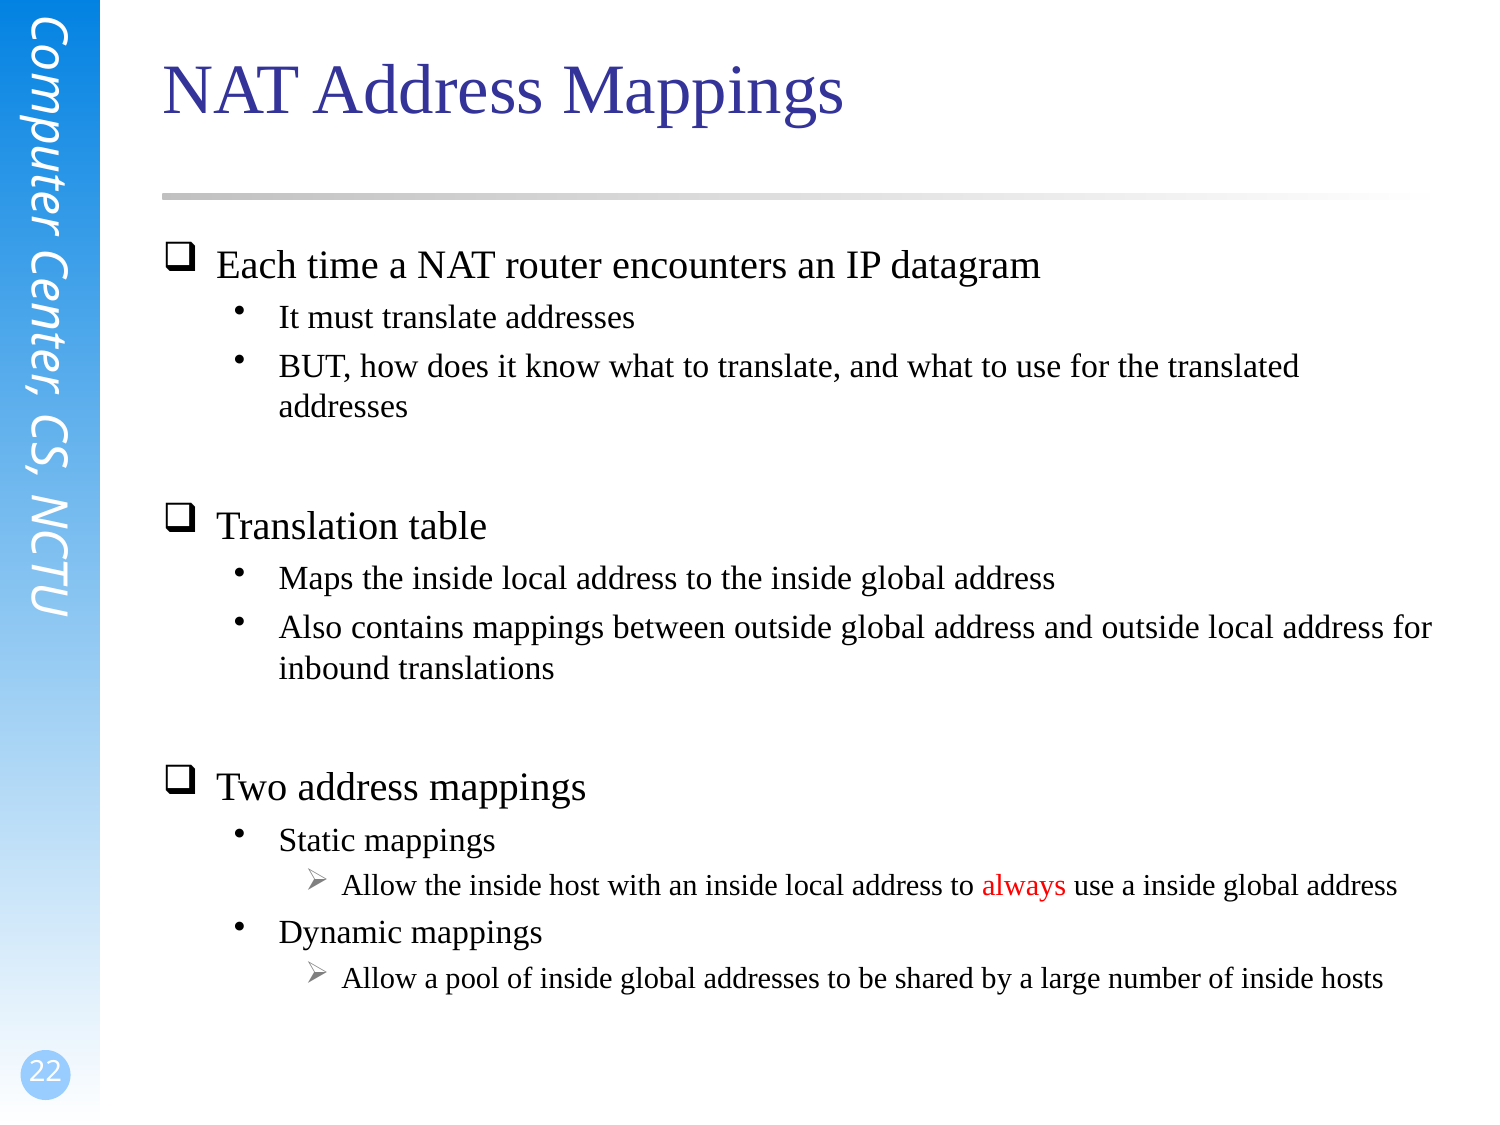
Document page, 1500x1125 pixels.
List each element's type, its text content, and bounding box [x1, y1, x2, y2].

title NAT Address Mappings [162, 42, 1438, 231]
list Each time a NAT router encounters an IP datagram It must translate addresses BUT, how does it know what to translate, and what to use for the translated addresses Translation table Maps the inside local address to the inside global address Also contains mappings between outside global address and outside local address for inbound translations Two address mappings Static mappings Allow the inside host with an inside local address to always use a inside global address Dynamic mappings Allow a pool of inside global addresses to be shared by a large number of inside hosts [162, 237, 1438, 1000]
